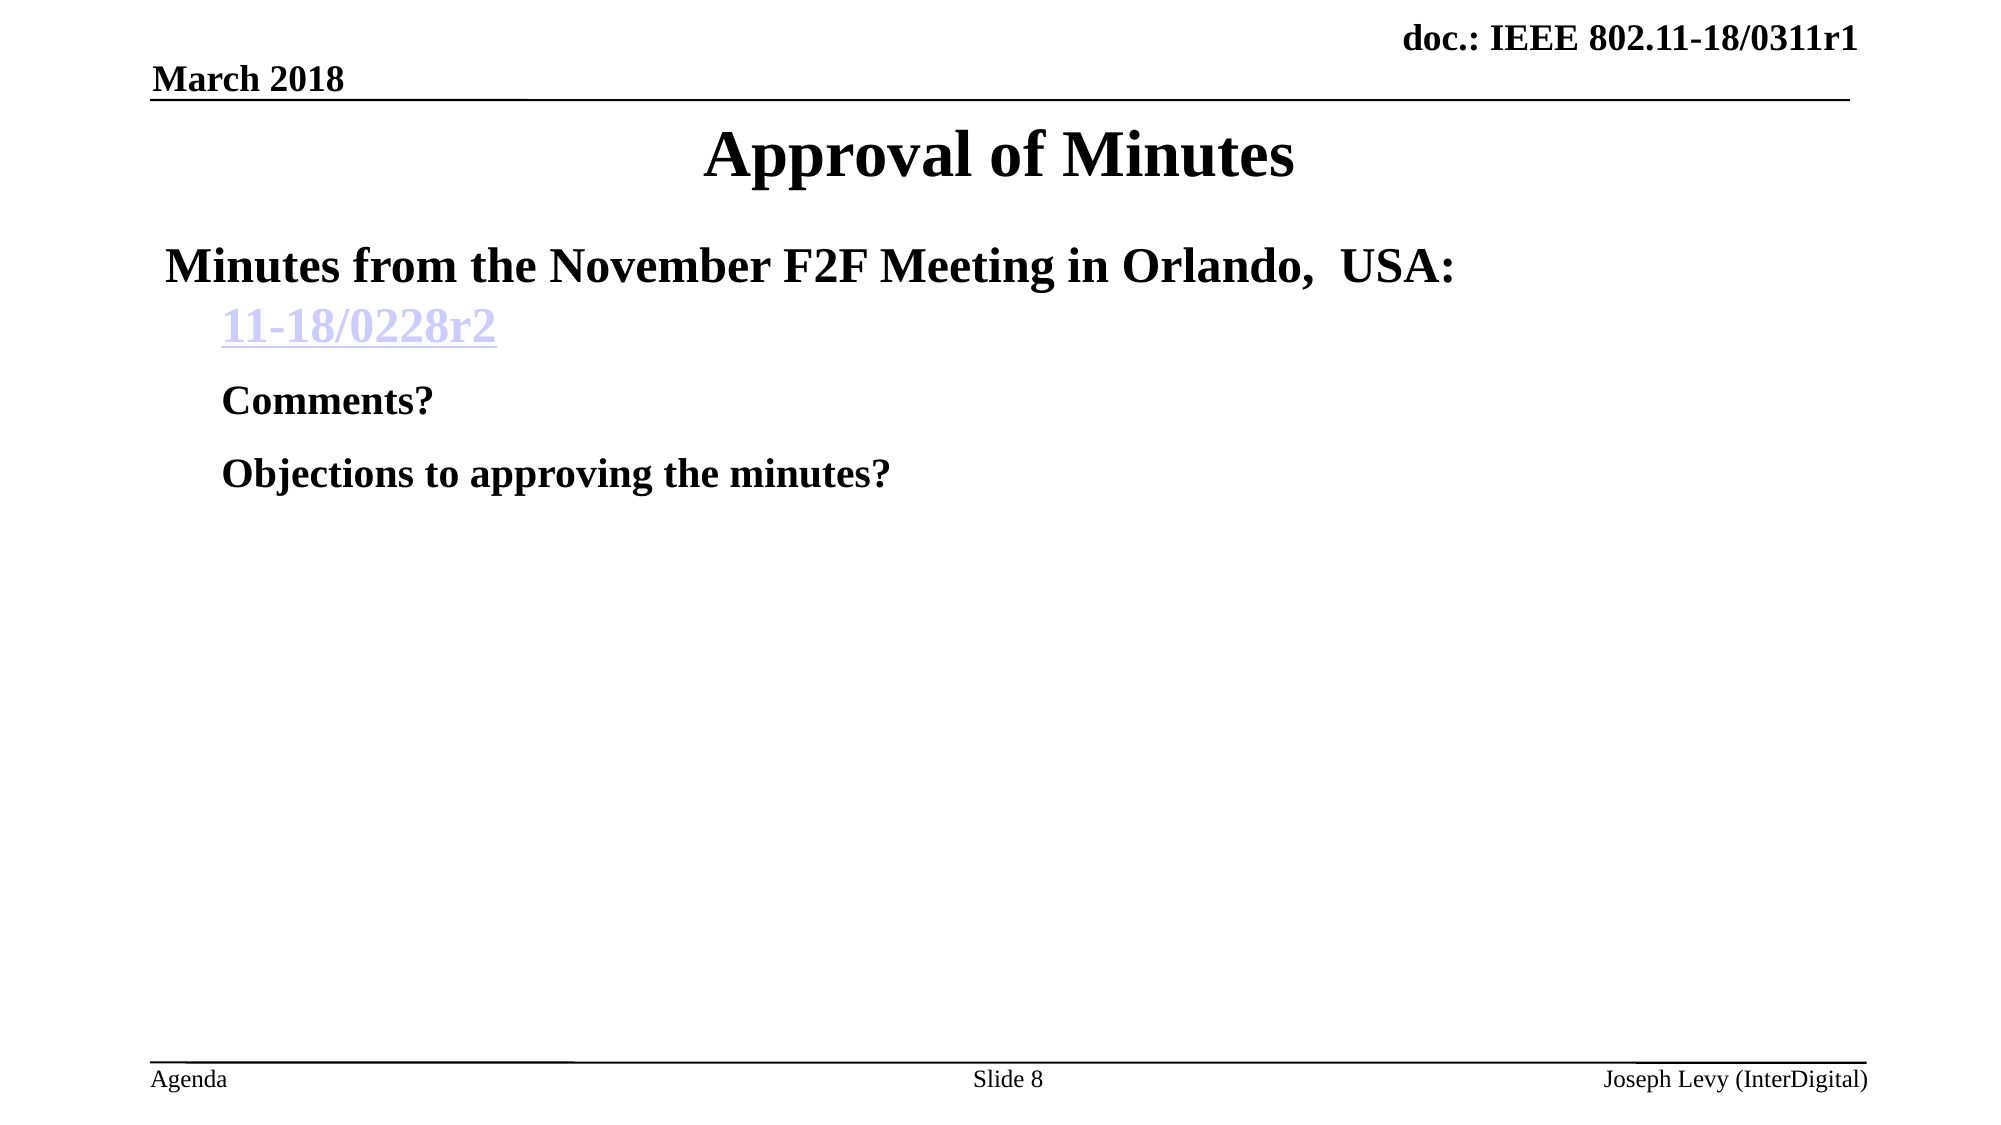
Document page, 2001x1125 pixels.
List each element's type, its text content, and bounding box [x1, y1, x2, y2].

footer Joseph Levy (InterDigital) [1171, 1061, 1869, 1093]
slide_number Slide 8 [950, 1061, 1067, 1123]
title Approval of Minutes [149, 112, 1850, 188]
list Minutes from the November F2F Meeting in Orlando, USA: 11-18/0228r2 Comments? Objections to approving the minutes? [149, 224, 1850, 1013]
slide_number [152, 54, 563, 100]
